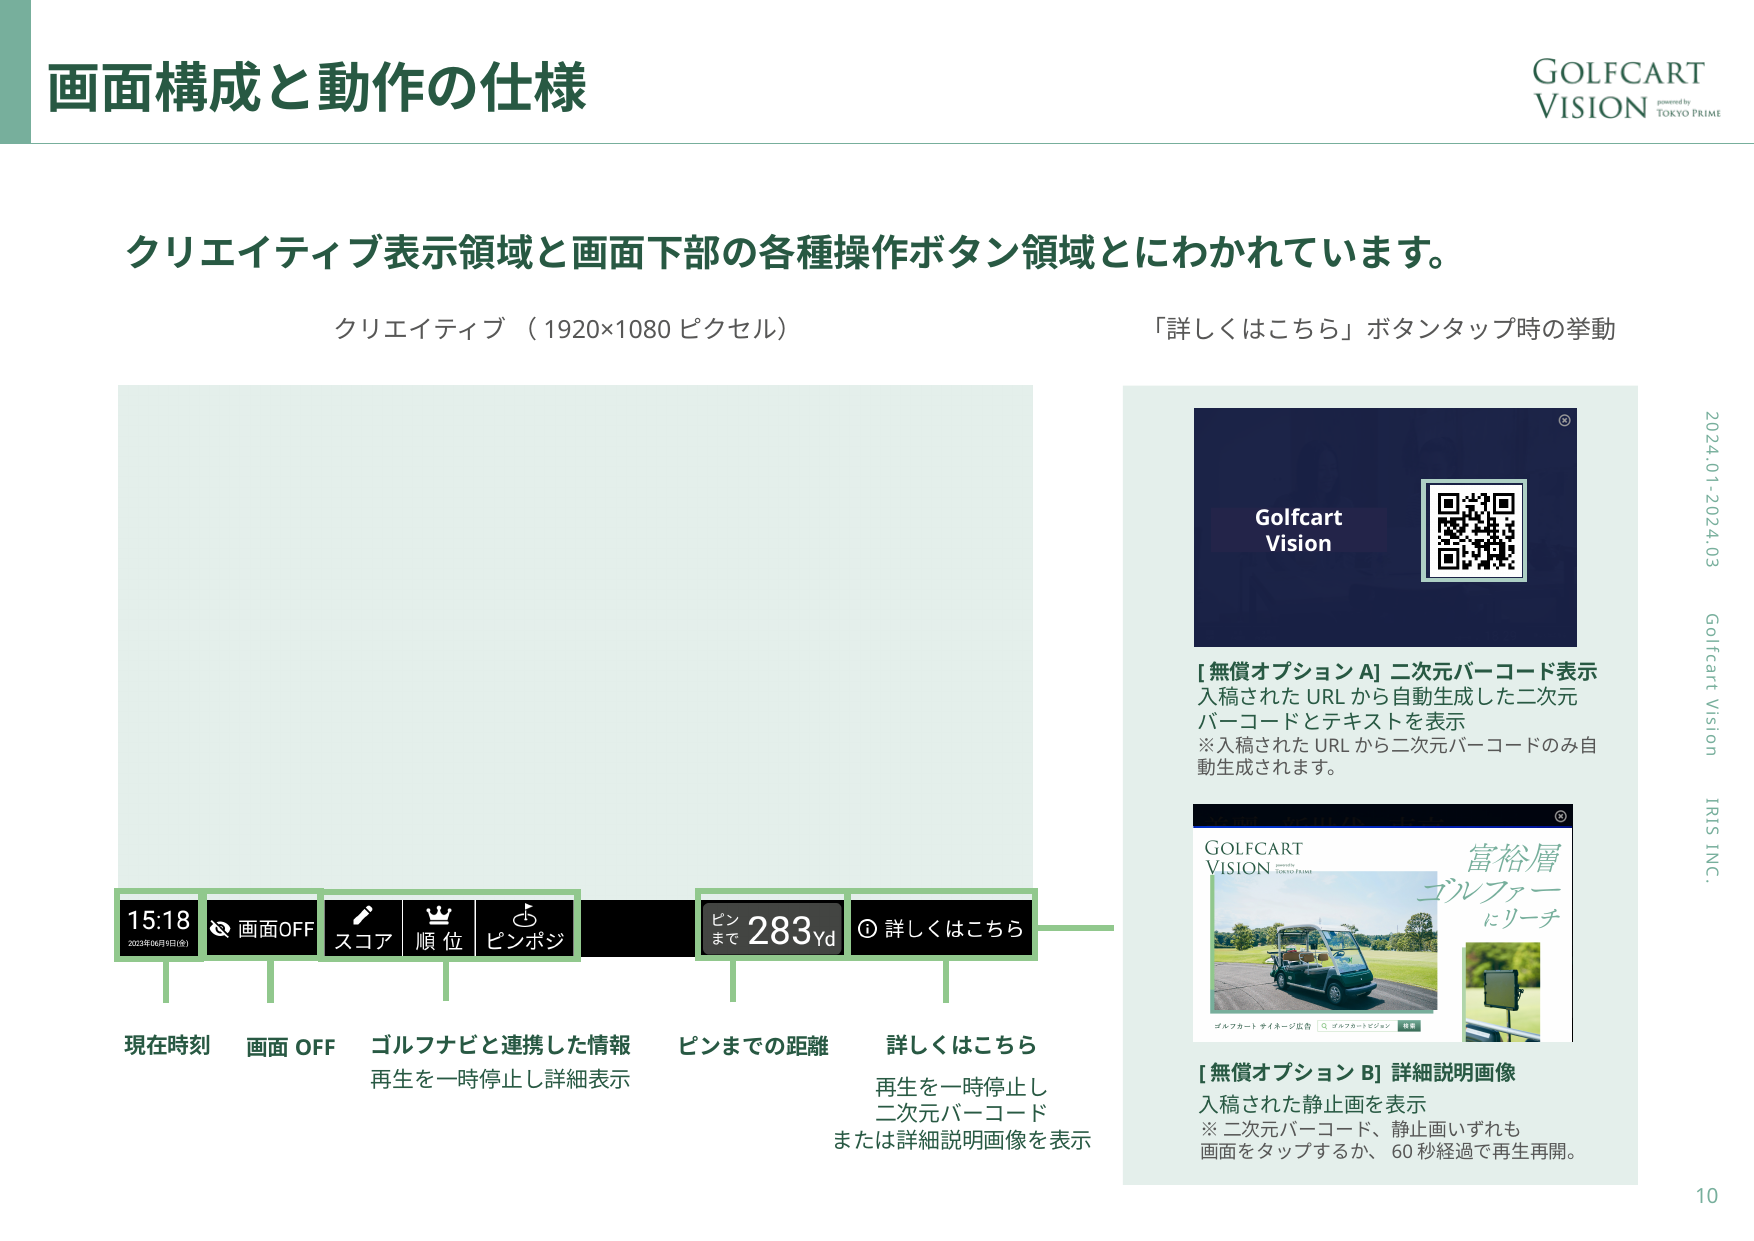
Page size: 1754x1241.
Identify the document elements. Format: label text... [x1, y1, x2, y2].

text_box 詳しくはこちら [810, 1016, 1114, 1066]
text_box [無償オプションA] 二次元バーコード表示 入稿されたURLから自動生成した二次元バーコードとテキストを表示 ※入稿されたURLから二次元バーコードのみ自動生成されます。 [1182, 650, 1626, 786]
text_box ※二次元バーコード、静止画いずれも 画面をタップするか、60秒経過で再生再開。 [1185, 1110, 1603, 1170]
picture [1193, 828, 1572, 1042]
text_box クリエイティブ （1920×1080ピクセル） [151, 305, 985, 351]
text_box 画面OFF [229, 1018, 334, 1068]
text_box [1192, 804, 1573, 1042]
text_box ゴルフナビと連携した情報 再生を一時停止し詳細表示 [334, 1016, 669, 1100]
text_box 現在時刻 [103, 1016, 232, 1066]
text_box [無償オプションB] 詳細説明画像 入稿された静止画を表示 [1183, 1044, 1565, 1124]
picture [118, 385, 1033, 957]
text_box [1122, 384, 1639, 1186]
list クリエイティブ表示領域と画面下部の各種操作ボタン領域とにわかれています。 [109, 212, 1645, 354]
title 画面構成と動作の仕様 [31, 36, 1753, 143]
text_box 「詳しくはこちら」ボタンタップ時の挙動 [1113, 305, 1645, 351]
text_box [116, 890, 202, 960]
text_box [848, 928, 1036, 959]
text_box ピンまでの距離 [662, 1017, 845, 1067]
picture [1194, 408, 1577, 647]
text_box 再生を一時停止し 二次元バーコード または詳細説明画像を表示 [810, 1066, 1114, 1160]
